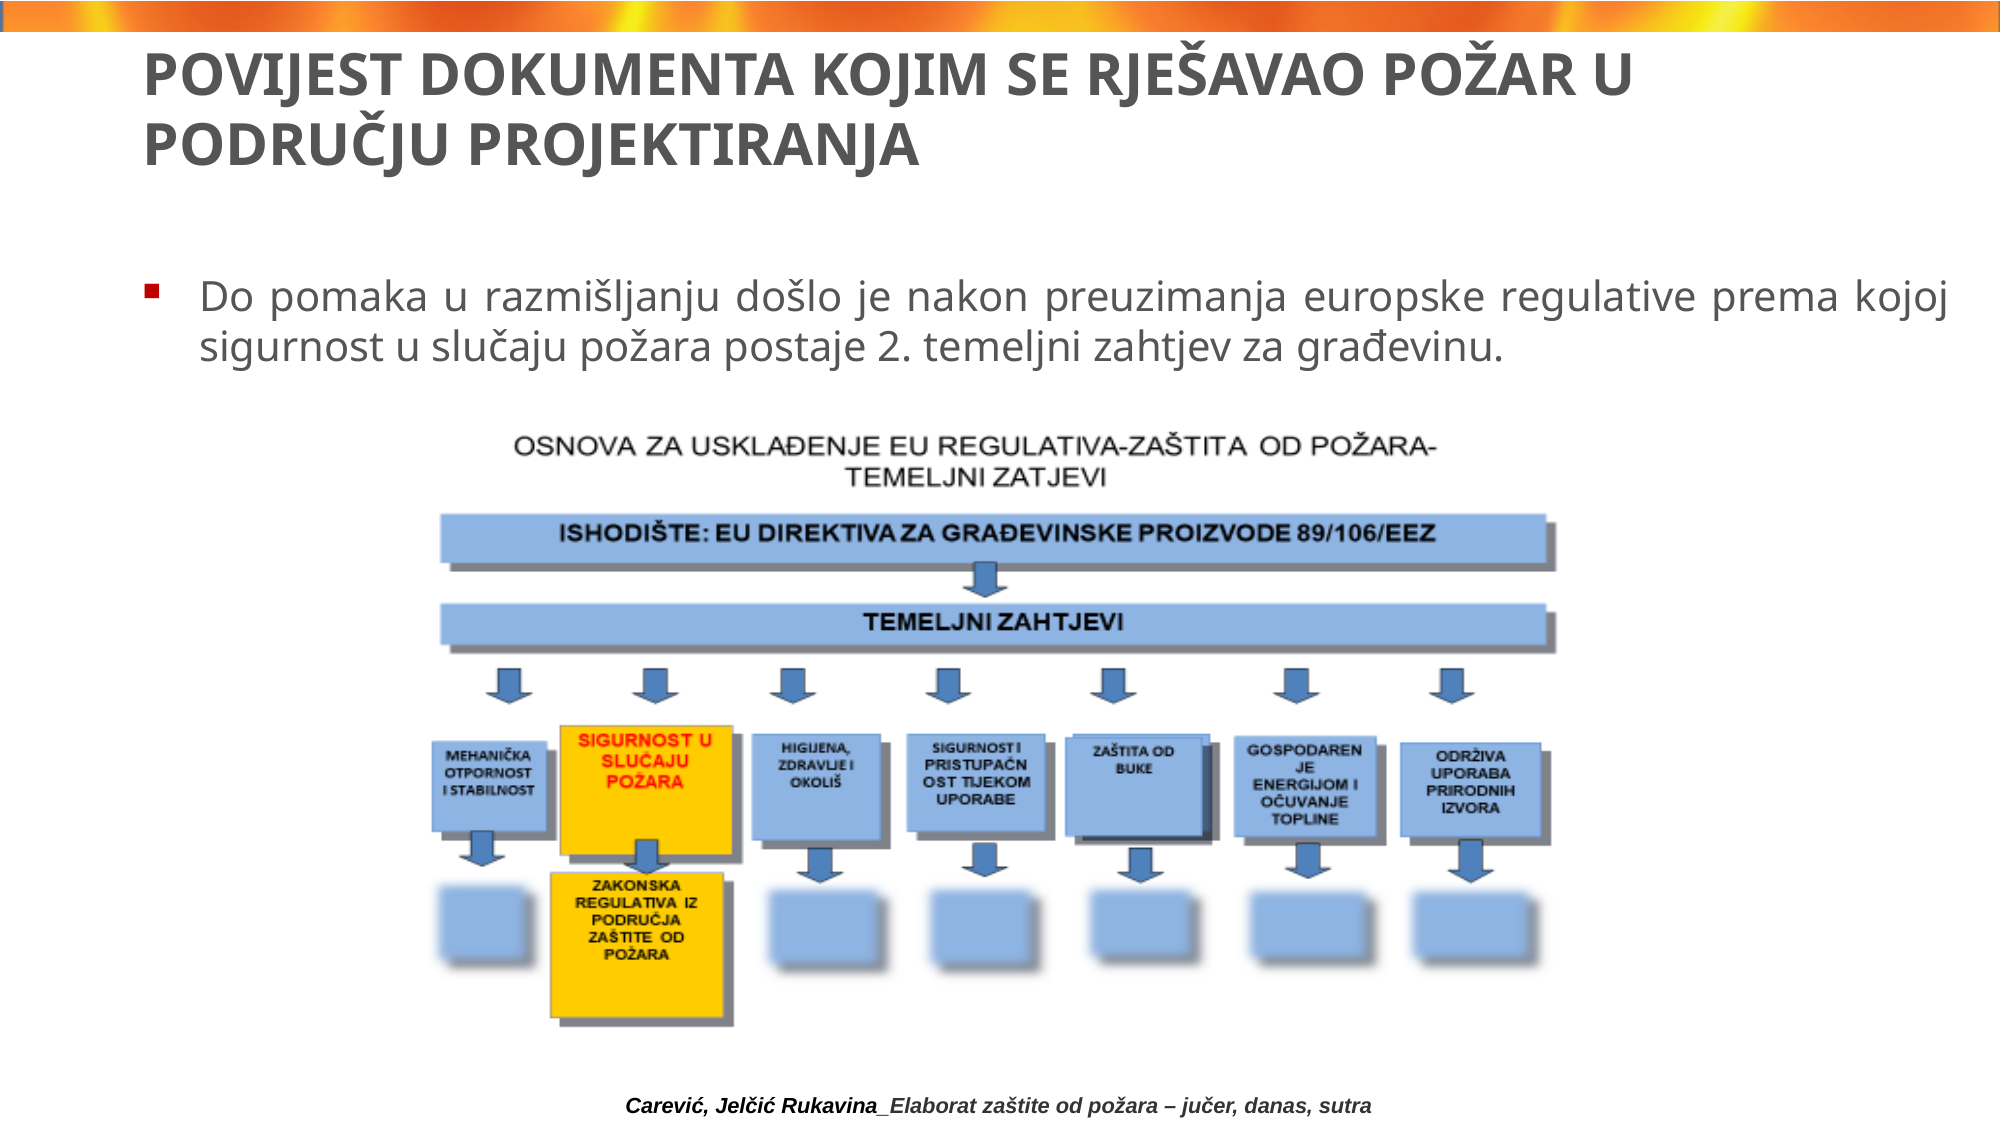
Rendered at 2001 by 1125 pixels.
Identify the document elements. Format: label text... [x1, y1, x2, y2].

title POVIJEST DOKUMENTA KOJIM SE RJEŠAVAO POŽAR U PODRUČJU PROJEKTIRANJA [127, 93, 1925, 185]
picture [409, 403, 1572, 1049]
picture [0, 1, 2000, 32]
list Do pomaka u razmišljanju došlo je nakon preuzimanja europske regulative prema kojoj sigurnost u slučaju požara postaje 2. temeljni zahtjev za građevinu. [127, 261, 1966, 983]
